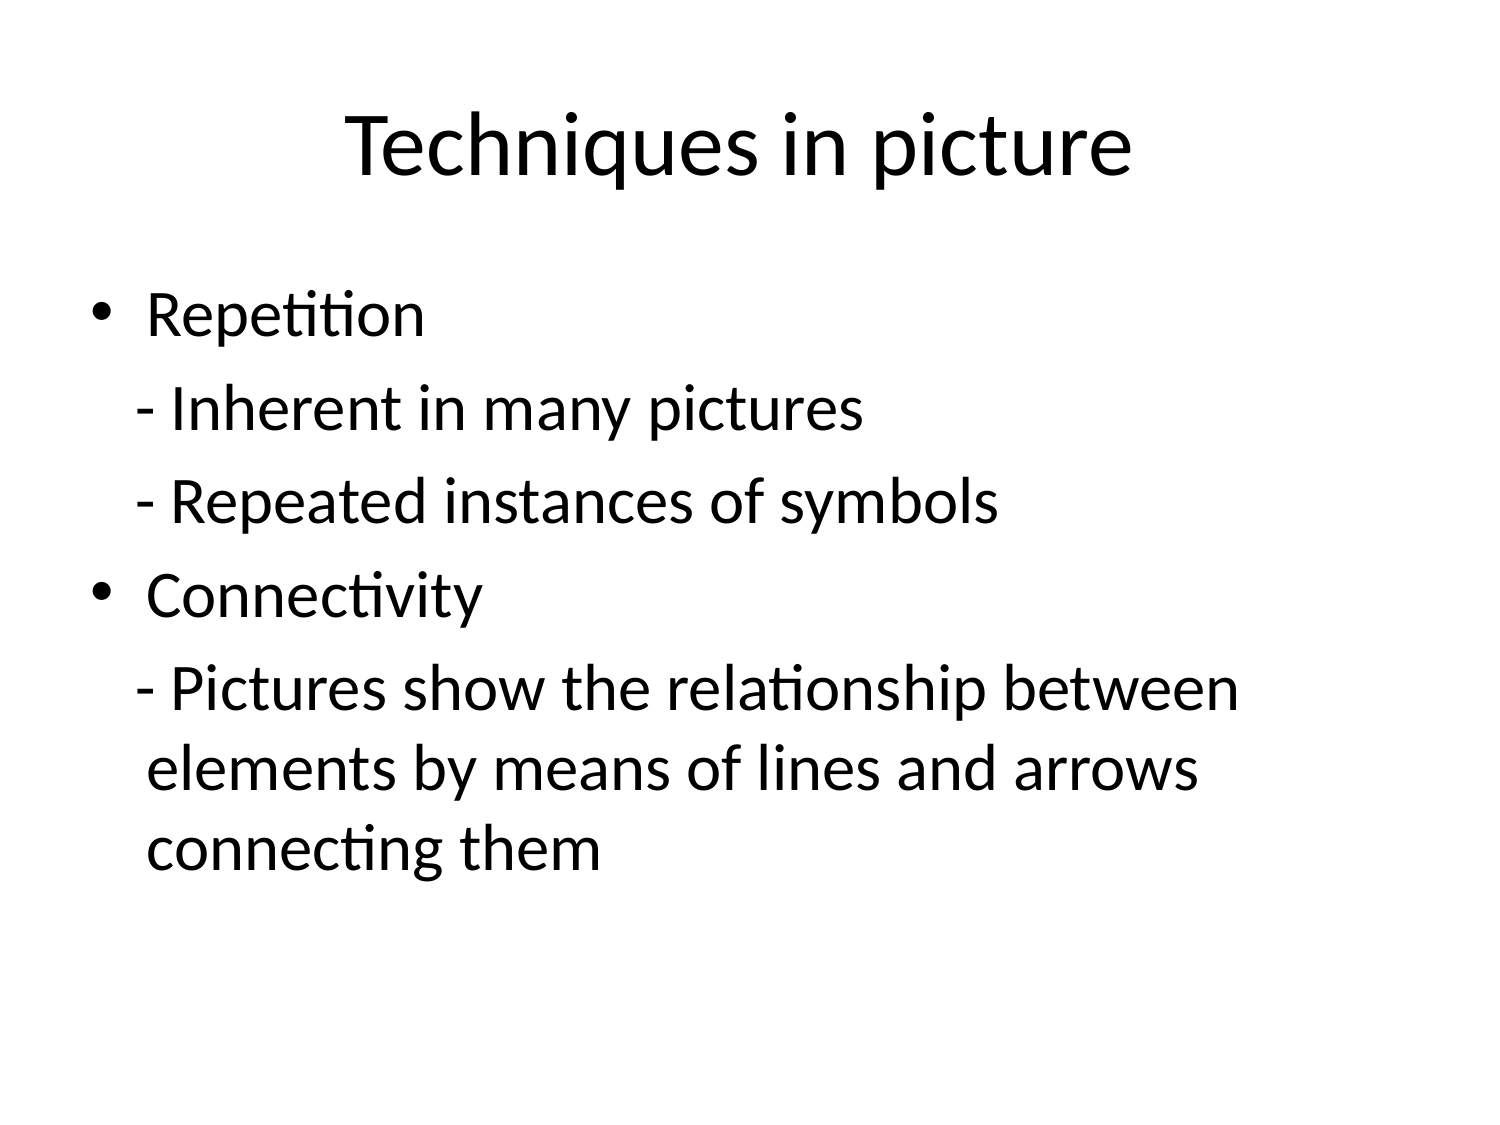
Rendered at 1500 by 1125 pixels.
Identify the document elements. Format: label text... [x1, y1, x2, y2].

list Repetition - Inherent in many pictures - Repeated instances of symbols Connectivity - Pictures show the relationship between elements by means of lines and arrows connecting them [75, 262, 1425, 1005]
title Techniques in picture [75, 45, 1425, 233]
